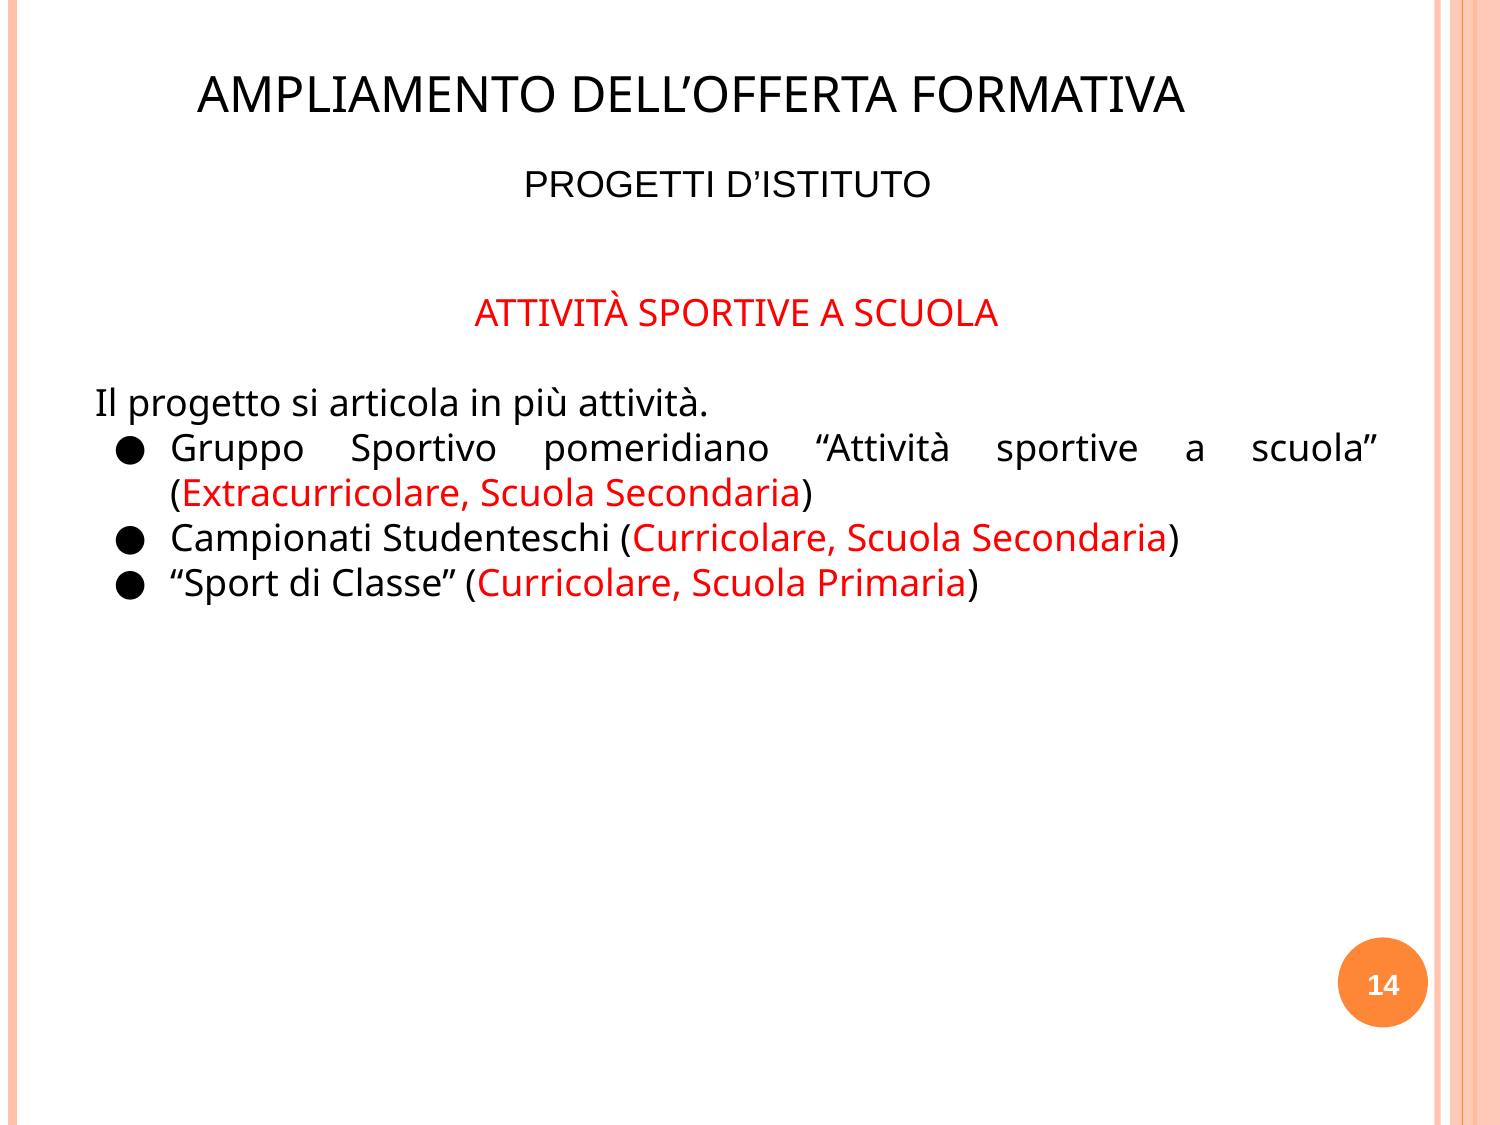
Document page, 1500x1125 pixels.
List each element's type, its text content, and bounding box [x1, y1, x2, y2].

text_box AMPLIAMENTO DELL’OFFERTA FORMATIVA [183, 54, 1364, 131]
slide_number 14 [1333, 940, 1434, 1027]
text_box PROGETTI D’ISTITUTO [473, 152, 983, 214]
text_box ATTIVITÀ SPORTIVE A SCUOLA Il progetto si articola in più attività. Gruppo Sportivo pomeridiano “Attività sportive a scuola” (Extracurricolare, Scuola Secondaria) Campionati Studenteschi (Curricolare, Scuola Secondaria) “Sport di Classe” (Curricolare, Scuola Primaria) [80, 273, 1394, 1001]
